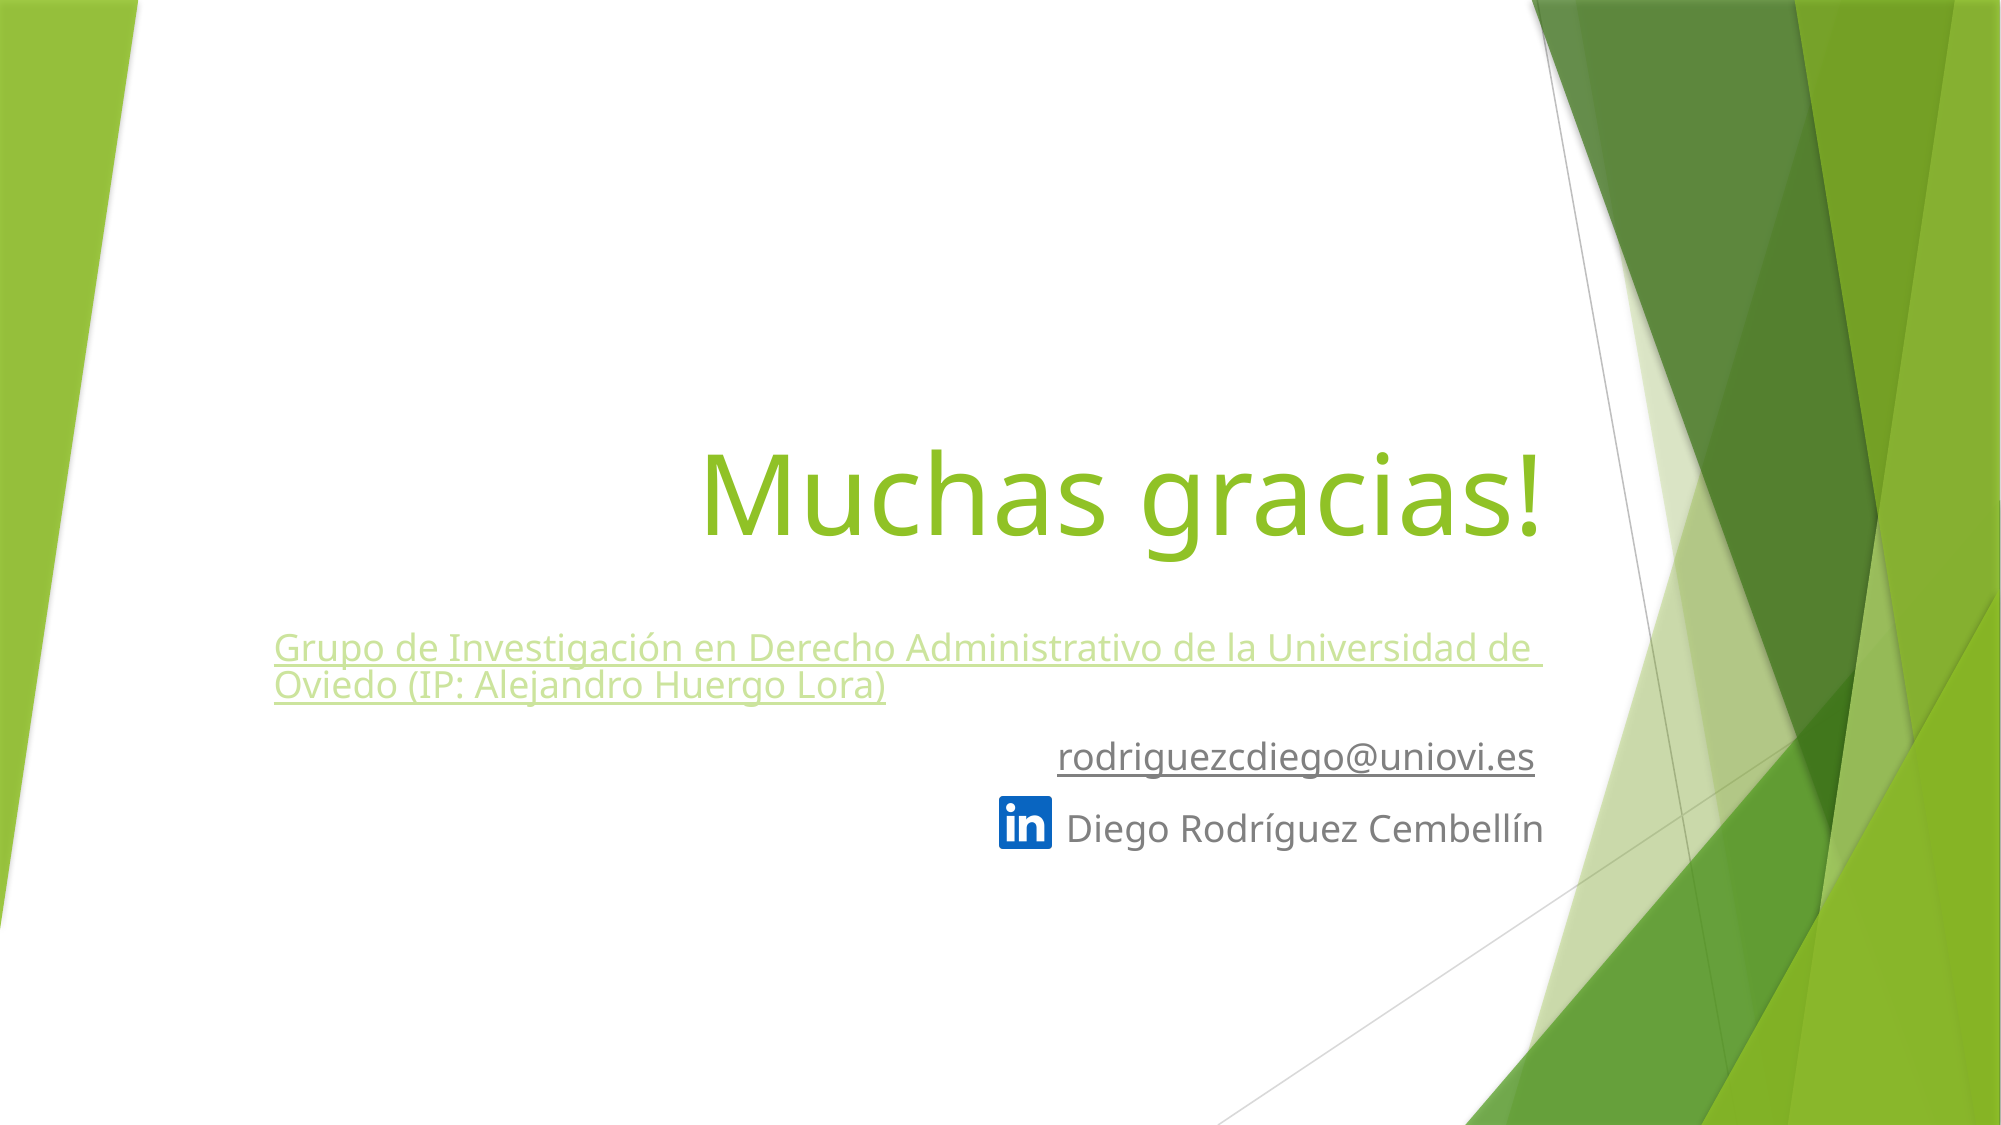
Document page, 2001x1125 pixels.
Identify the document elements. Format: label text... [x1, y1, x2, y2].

picture [999, 796, 1053, 850]
title Muchas gracias! [286, 295, 1561, 566]
subtitle Grupo de Investigación en Derecho Administrativo de la Universidad de Oviedo (IP: Alejandro Huergo Lora) rodriguezcdiego@uniovi.es Diego Rodríguez Cembellín [258, 616, 1561, 900]
